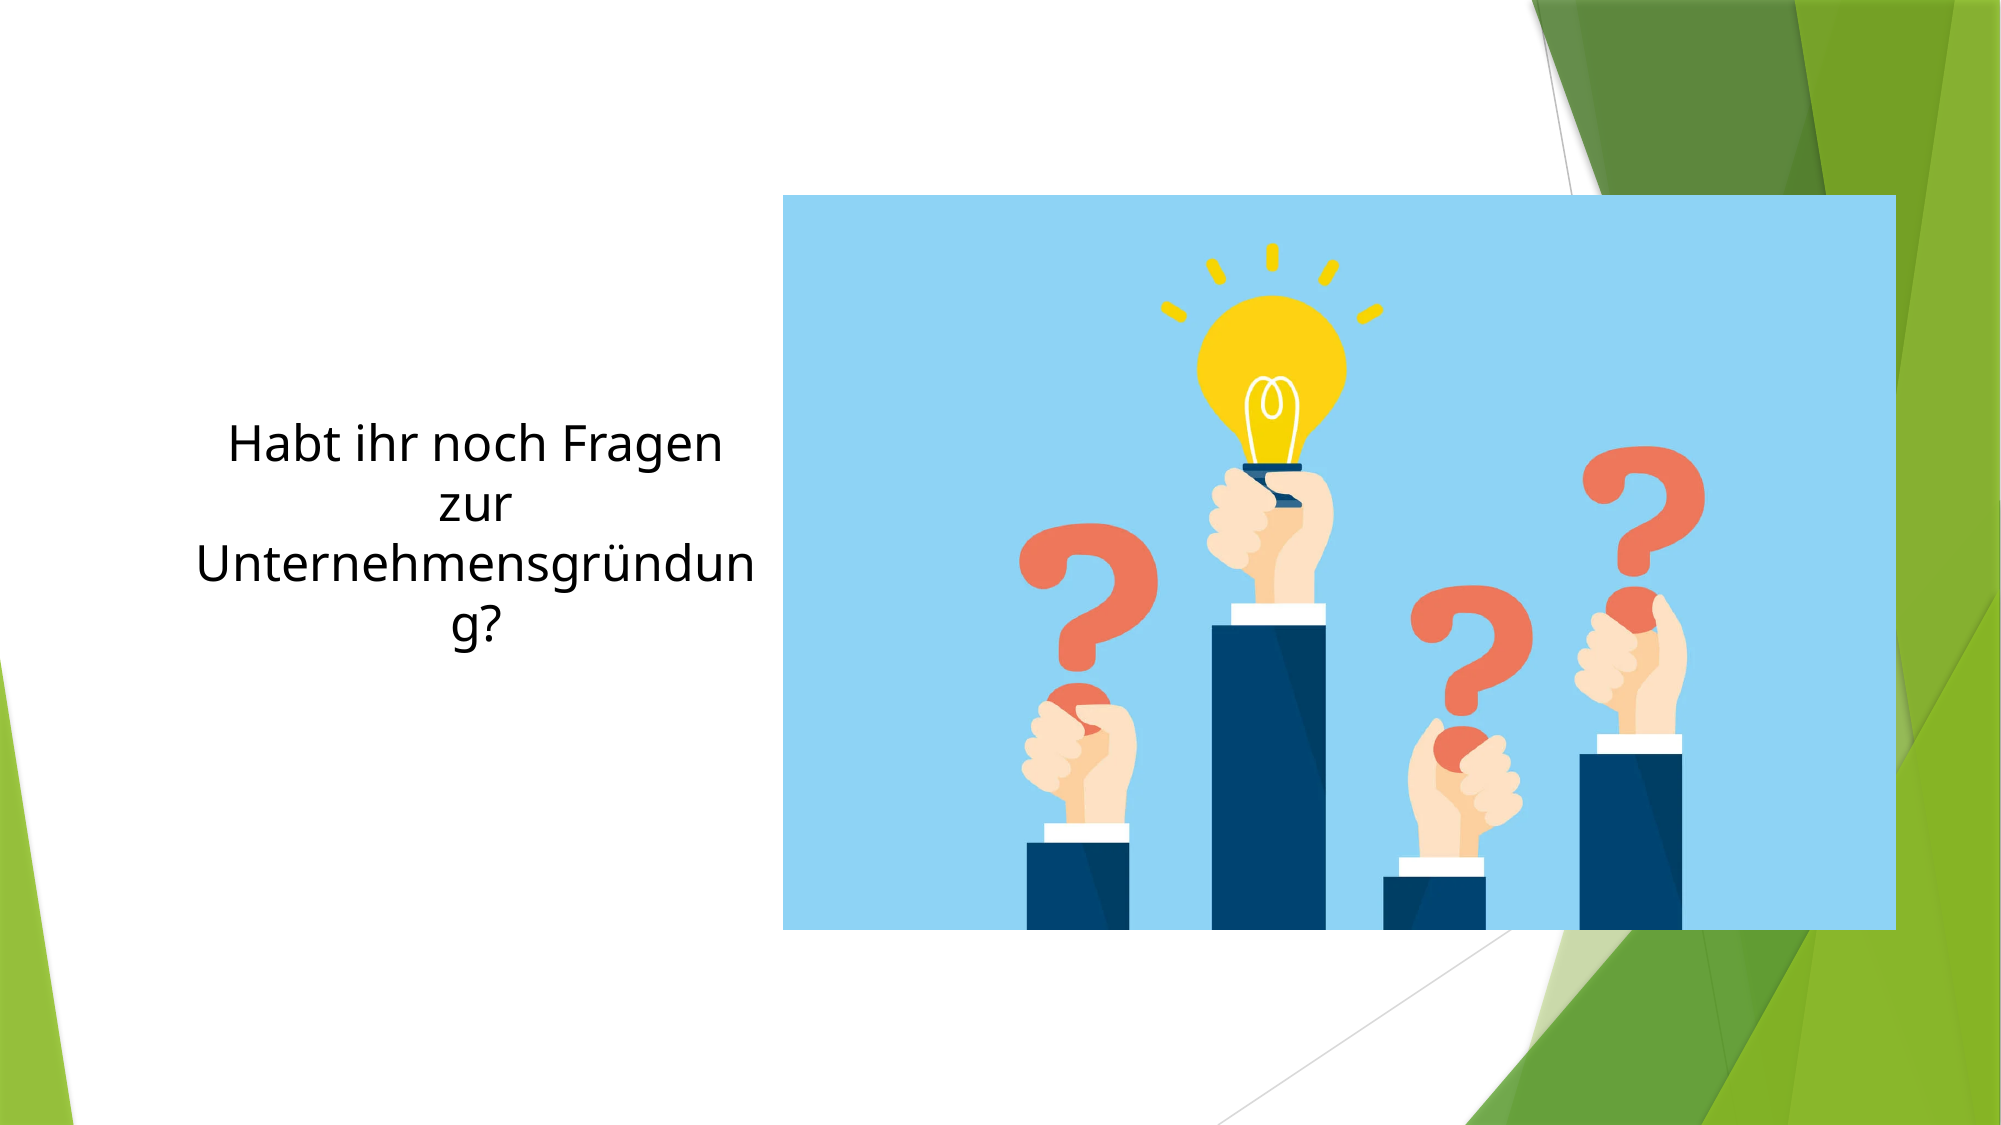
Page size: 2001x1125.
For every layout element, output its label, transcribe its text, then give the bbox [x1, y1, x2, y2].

title Habt ihr noch Fragen zur Unternehmensgründung? [168, 322, 778, 741]
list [783, 194, 1897, 930]
